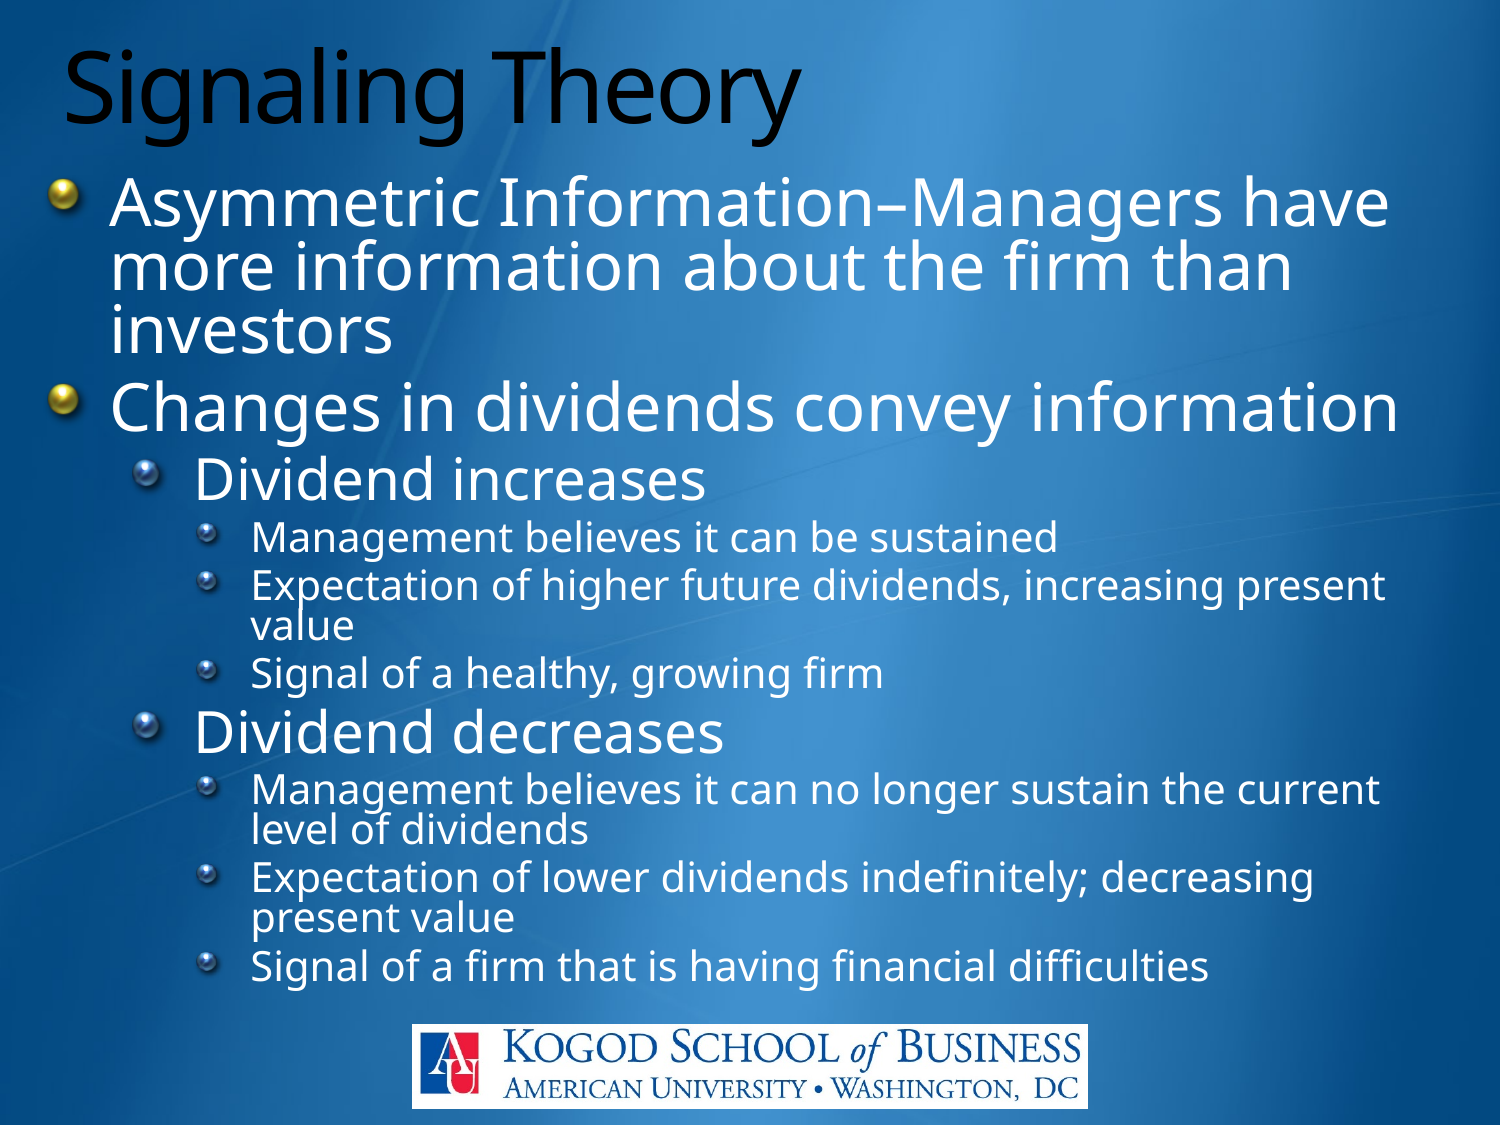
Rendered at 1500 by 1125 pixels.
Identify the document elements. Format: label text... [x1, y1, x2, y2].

picture [0, 0, 1500, 1125]
list Asymmetric Information–Managers have more information about the firm than investors Changes in dividends convey information Dividend increases Management believes it can be sustained Expectation of higher future dividends, increasing present value Signal of a healthy, growing firm Dividend decreases Management believes it can no longer sustain the current level of dividends Expectation of lower dividends indefinitely; decreasing present value Signal of a firm that is having financial difficulties [43, 174, 1456, 1016]
title Signaling Theory [62, 37, 1438, 147]
